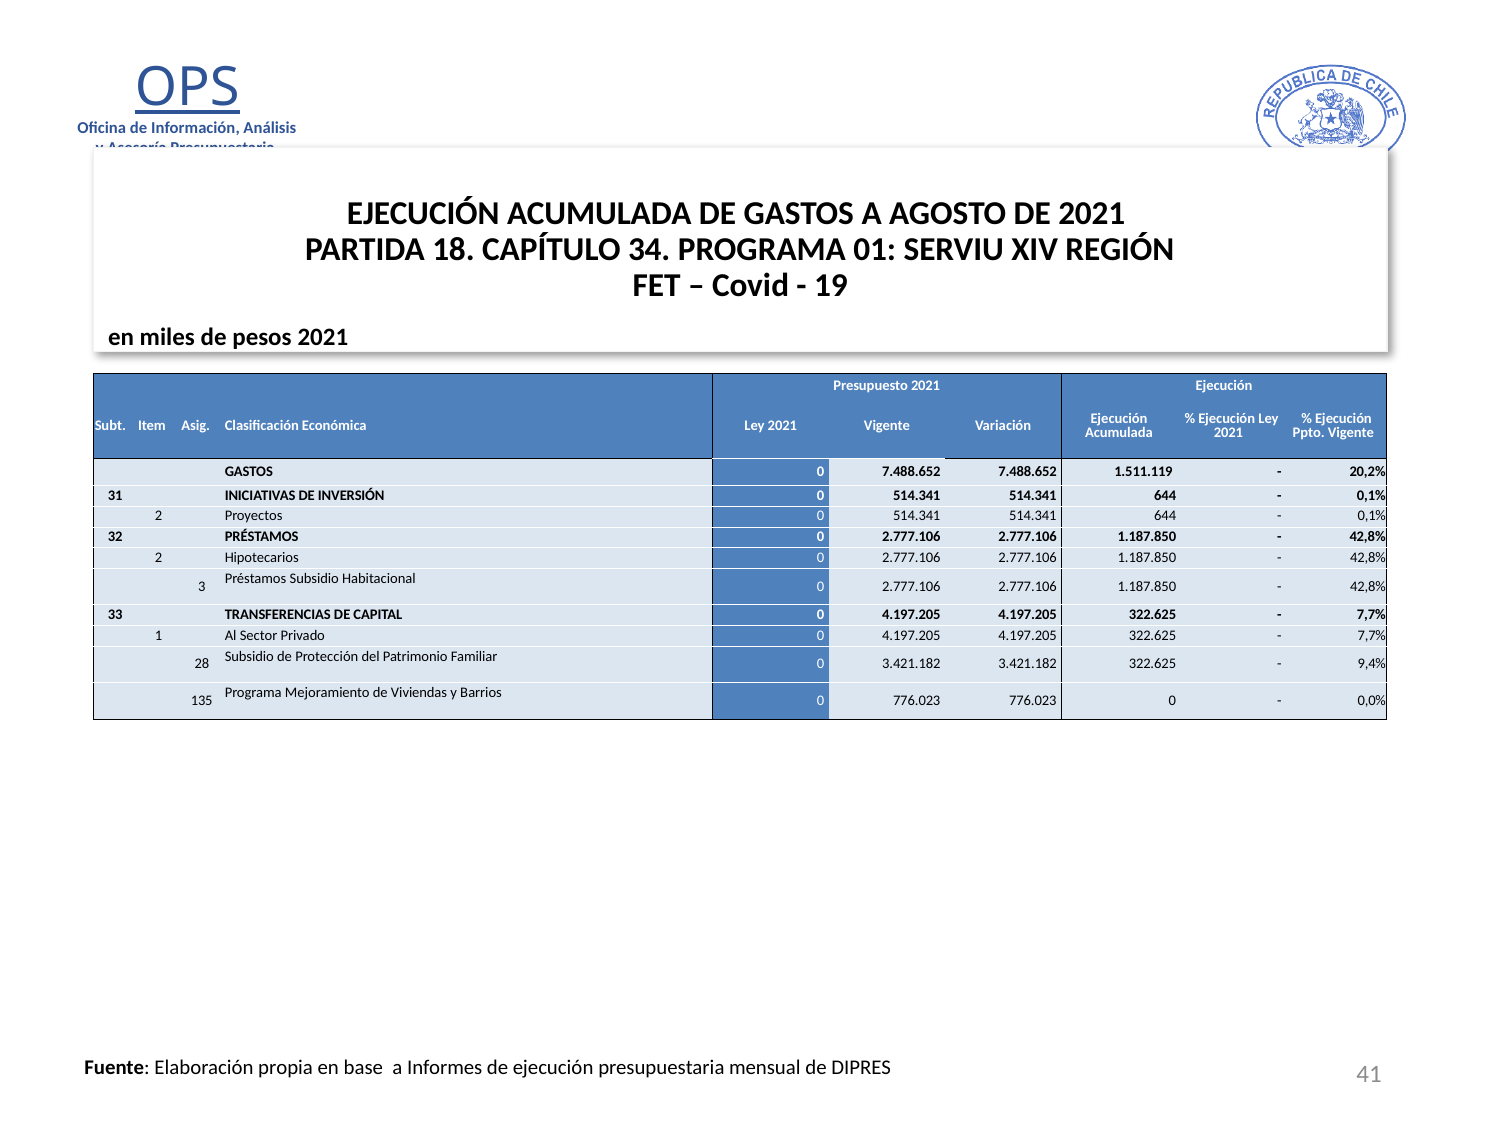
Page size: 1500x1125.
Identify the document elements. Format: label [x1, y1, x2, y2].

table_cell [1062, 569, 1386, 599]
table_cell [94, 528, 712, 547]
table_cell [94, 600, 712, 620]
table_cell [1062, 528, 1386, 547]
table_cell [94, 507, 712, 527]
table_cell [1062, 621, 1386, 641]
table_cell [713, 528, 1061, 547]
table_cell [94, 672, 712, 702]
table_cell [1062, 507, 1386, 527]
table_cell [94, 459, 712, 485]
table_header [713, 374, 1061, 394]
table_cell [713, 642, 1061, 671]
text_box [93, 312, 1414, 373]
table_header [1062, 374, 1386, 394]
table_cell [94, 621, 712, 641]
table_cell [1062, 548, 1386, 568]
table_cell [94, 394, 712, 458]
table_cell [1062, 672, 1386, 702]
table_cell [1062, 394, 1386, 458]
slide_number [1059, 1042, 1397, 1103]
table_cell [1062, 642, 1386, 671]
table_cell [94, 486, 712, 506]
table_cell [713, 507, 1061, 527]
title [93, 147, 1388, 312]
table_cell [1062, 486, 1386, 506]
table_header [94, 374, 712, 394]
table_cell [713, 672, 1061, 702]
table_cell [94, 569, 712, 599]
table_cell [713, 600, 1061, 620]
table_cell [713, 621, 1061, 641]
table_cell [713, 548, 1061, 568]
table_cell [713, 459, 1061, 485]
table_cell [713, 486, 1061, 506]
table_cell [713, 394, 1061, 458]
table_cell [1062, 459, 1386, 485]
picture [1240, 58, 1420, 175]
table_cell [94, 642, 712, 671]
table_cell [94, 548, 712, 568]
table_cell [713, 569, 1061, 599]
table_cell [1062, 600, 1386, 620]
